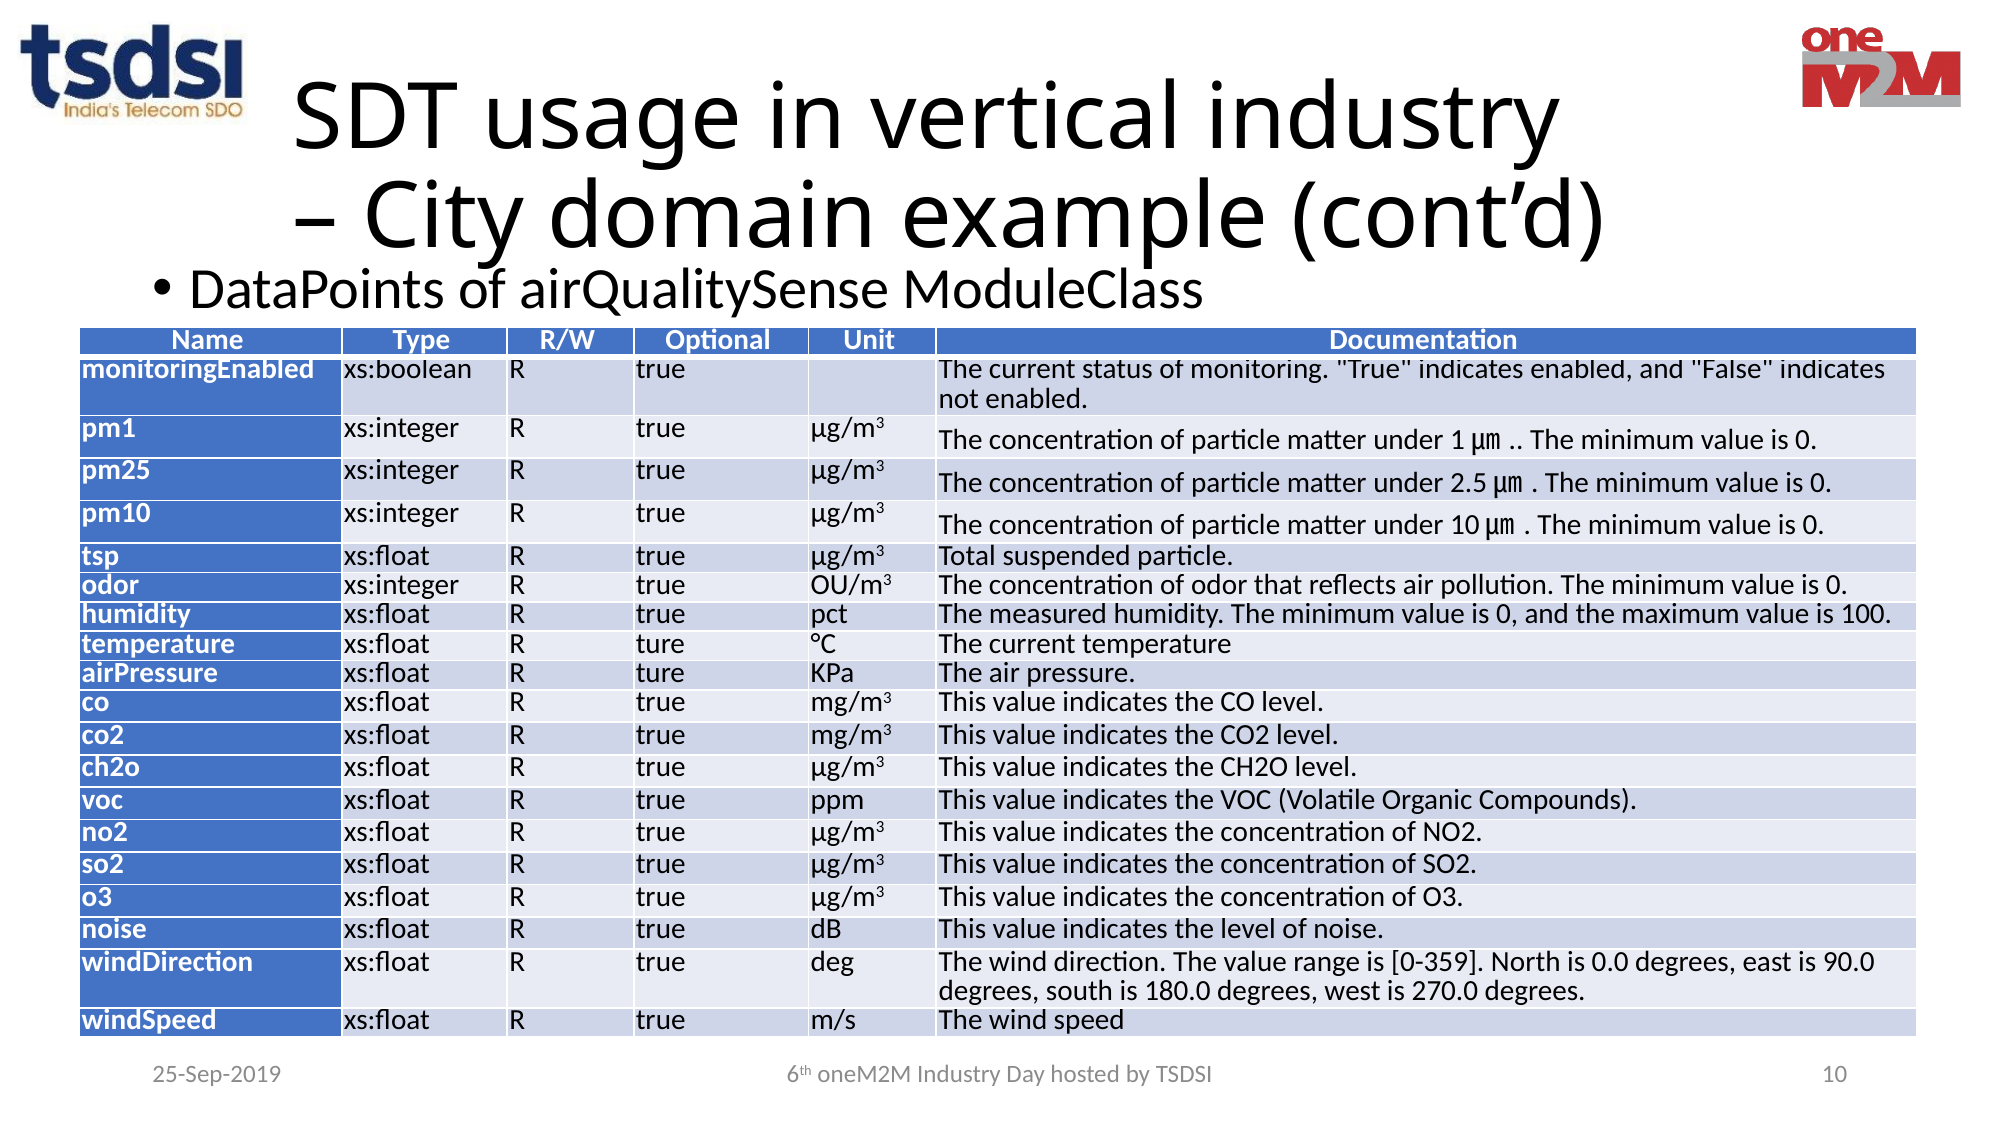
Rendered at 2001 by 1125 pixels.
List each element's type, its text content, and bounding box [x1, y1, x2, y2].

table_cell odor [80, 573, 341, 601]
table_cell µg/m3 [809, 544, 935, 572]
table_cell R [508, 661, 633, 689]
table_cell R [508, 885, 633, 916]
table_cell The concentration of particle matter under 2.5㎛. The minimum value is 0. [937, 459, 1916, 500]
table_cell °C [809, 632, 935, 660]
table_cell The concentration of odor that reflects air pollution. The minimum value is 0. [937, 573, 1916, 601]
table_cell true [635, 544, 808, 572]
table_cell co2 [80, 723, 341, 754]
table_cell xs:integer [343, 459, 506, 500]
table_cell This value indicates the CO level. [937, 691, 1916, 721]
table_cell true [635, 459, 808, 500]
table_cell mg/m3 [809, 691, 935, 721]
table_cell This value indicates the CO2 level. [937, 723, 1916, 754]
table_cell R [508, 573, 633, 601]
table_cell deg [809, 950, 935, 1007]
table_cell This value indicates the concentration of O3. [937, 885, 1916, 916]
table_cell xs:float [343, 918, 506, 948]
table_cell xs:float [343, 544, 506, 572]
table_cell xs:float [343, 788, 506, 819]
table_cell This value indicates the concentration of SO2. [937, 853, 1916, 884]
table_cell This value indicates the CH2O level. [937, 756, 1916, 786]
table_cell pm25 [80, 459, 341, 500]
table_cell true [635, 360, 808, 415]
table_cell true [635, 573, 808, 601]
table_cell The wind speed [937, 1009, 1916, 1036]
table_cell [809, 360, 935, 415]
table_cell noise [80, 918, 341, 948]
table_cell R [508, 918, 633, 948]
table_cell µg/m3 [809, 416, 935, 457]
title SDT usage in vertical industry – City domain example (cont’d) [277, 59, 1863, 251]
table_cell µg/m3 [809, 820, 935, 851]
table_cell true [635, 603, 808, 630]
table_cell µg/m3 [809, 853, 935, 884]
table_cell true [635, 416, 808, 457]
table_cell windSpeed [80, 1009, 341, 1036]
table_cell R [508, 501, 633, 542]
table_cell xs:float [343, 603, 506, 630]
table_cell true [635, 691, 808, 721]
table_cell The concentration of particle matter under 10㎛. The minimum value is 0. [937, 501, 1916, 542]
table_cell ture [635, 632, 808, 660]
table_header Unit [809, 328, 935, 354]
table_cell The current status of monitoring. "True" indicates enabled, and "False" indicates not enabled. [937, 360, 1916, 415]
table_cell xs:float [343, 1009, 506, 1036]
table_cell R [508, 360, 633, 415]
table_cell xs:float [343, 950, 506, 1007]
table_cell The wind direction. The value range is [0-359]. North is 0.0 degrees, east is 90.0 degrees, south is 180.0 degrees, west is 270.0 degrees. [937, 950, 1916, 1007]
table_cell R [508, 820, 633, 851]
table_cell no2 [80, 820, 341, 851]
table_cell This value indicates the concentration of NO2. [937, 820, 1916, 851]
table_header Type [343, 328, 506, 354]
table_cell This value indicates the VOC (Volatile Organic Compounds). [937, 788, 1916, 819]
table_cell windDirection [80, 950, 341, 1007]
table_cell R [508, 544, 633, 572]
table_cell ppm [809, 788, 935, 819]
picture [17, 21, 258, 129]
table_cell xs:float [343, 632, 506, 660]
table_cell true [635, 723, 808, 754]
table_cell monitoringEnabled [80, 360, 341, 415]
table_cell pm1 [80, 416, 341, 457]
table_cell xs:float [343, 820, 506, 851]
table_header Documentation [937, 328, 1916, 354]
table_cell xs:float [343, 853, 506, 884]
table_cell µg/m3 [809, 459, 935, 500]
table_cell true [635, 820, 808, 851]
table_cell xs:float [343, 723, 506, 754]
table_cell true [635, 501, 808, 542]
table_cell R [508, 416, 633, 457]
table_cell The concentration of particle matter under 1㎛.. The minimum value is 0. [937, 416, 1916, 457]
table_cell ture [635, 661, 808, 689]
table_cell airPressure [80, 661, 341, 689]
table_cell pct [809, 603, 935, 630]
table_cell xs:float [343, 885, 506, 916]
table_cell m/s [809, 1009, 935, 1036]
picture [1782, 10, 1980, 124]
table_cell mg/m3 [809, 723, 935, 754]
slide_number 25-Sep-2019 [137, 1042, 588, 1103]
table_cell xs:boolean [343, 360, 506, 415]
table_cell R [508, 603, 633, 630]
table_cell xs:integer [343, 416, 506, 457]
table_cell µg/m3 [809, 756, 935, 786]
table_cell R [508, 950, 633, 1007]
table_cell xs:integer [343, 573, 506, 601]
table_cell xs:float [343, 661, 506, 689]
table_cell R [508, 632, 633, 660]
table_cell humidity [80, 603, 341, 630]
table_cell R [508, 723, 633, 754]
table_cell KPa [809, 661, 935, 689]
table_cell true [635, 756, 808, 786]
table_cell µg/m3 [809, 885, 935, 916]
table_cell R [508, 853, 633, 884]
table_cell R [508, 459, 633, 500]
table_cell Total suspended particle. [937, 544, 1916, 572]
table_cell ch2o [80, 756, 341, 786]
footer 6th oneM2M Industry Day hosted by TSDSI [662, 1042, 1338, 1103]
table_cell xs:float [343, 691, 506, 721]
table_cell so2 [80, 853, 341, 884]
table_cell R [508, 756, 633, 786]
table_cell The air pressure. [937, 661, 1916, 689]
table_header Optional [635, 328, 808, 354]
table_cell µg/m3 [809, 501, 935, 542]
table_cell true [635, 885, 808, 916]
table_cell o3 [80, 885, 341, 916]
table_cell R [508, 1009, 633, 1036]
table_cell co [80, 691, 341, 721]
list DataPoints of airQualitySense ModuleClass [137, 251, 1863, 327]
table_cell dB [809, 918, 935, 948]
table_cell true [635, 950, 808, 1007]
table_cell temperature [80, 632, 341, 660]
table_cell xs:float [343, 756, 506, 786]
table_cell OU/m3 [809, 573, 935, 601]
table_cell true [635, 788, 808, 819]
table_cell The measured humidity. The minimum value is 0, and the maximum value is 100. [937, 603, 1916, 630]
table_cell true [635, 853, 808, 884]
table_cell R [508, 788, 633, 819]
table_header R/W [508, 328, 633, 354]
table_cell pm10 [80, 501, 341, 542]
table_cell voc [80, 788, 341, 819]
table_cell R [508, 691, 633, 721]
table_cell xs:integer [343, 501, 506, 542]
table_cell true [635, 1009, 808, 1036]
table_cell The current temperature [937, 632, 1916, 660]
table_cell tsp [80, 544, 341, 572]
table_header Name [80, 328, 341, 354]
table_cell This value indicates the level of noise. [937, 918, 1916, 948]
slide_number 10 [1412, 1042, 1863, 1103]
table_cell true [635, 918, 808, 948]
